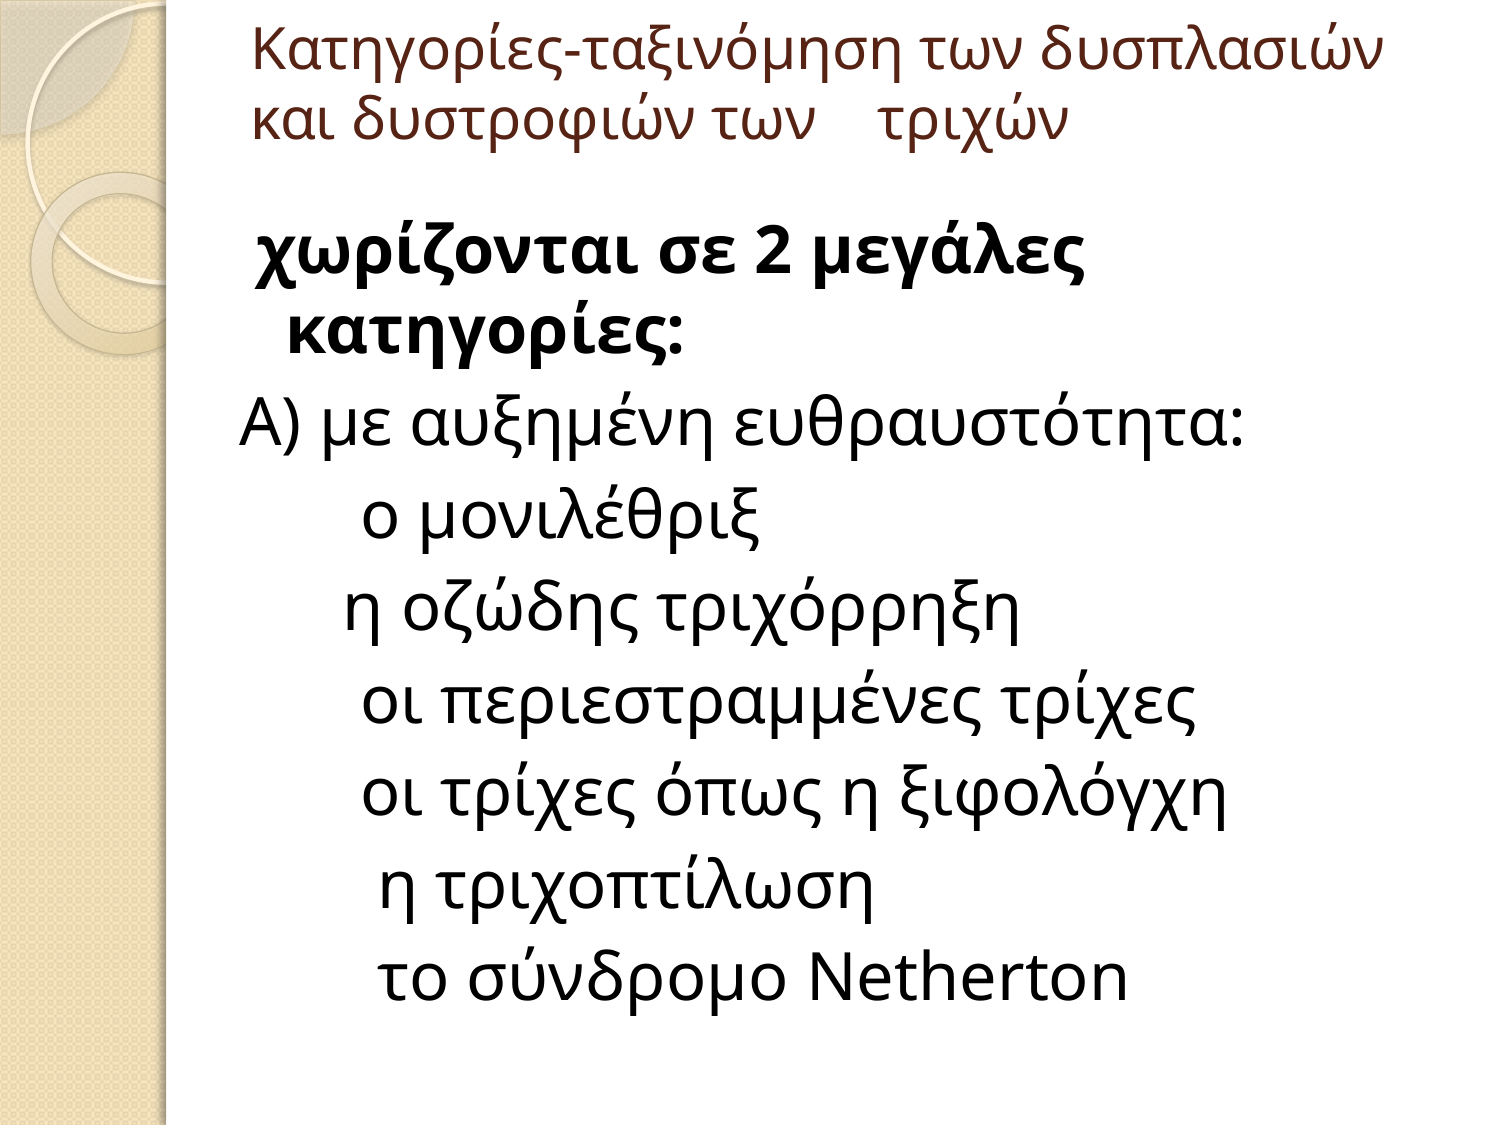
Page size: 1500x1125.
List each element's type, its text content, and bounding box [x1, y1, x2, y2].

list χωρίζονται σε 2 μεγάλες κατηγορίες: Α) με αυξημένη ευθραυστότητα: ο μονιλέθριξ η οζώδης τριχόρρηξη οι περιεστραμμένες τρίχες οι τρίχες όπως η ξιφολόγχη η τριχοπτίλωση το σύνδρομο Netherton [210, 199, 1466, 1025]
title Κατηγορίες-ταξινόμηση των δυσπλασιών και δυστροφιών των τριχών [235, 0, 1466, 199]
